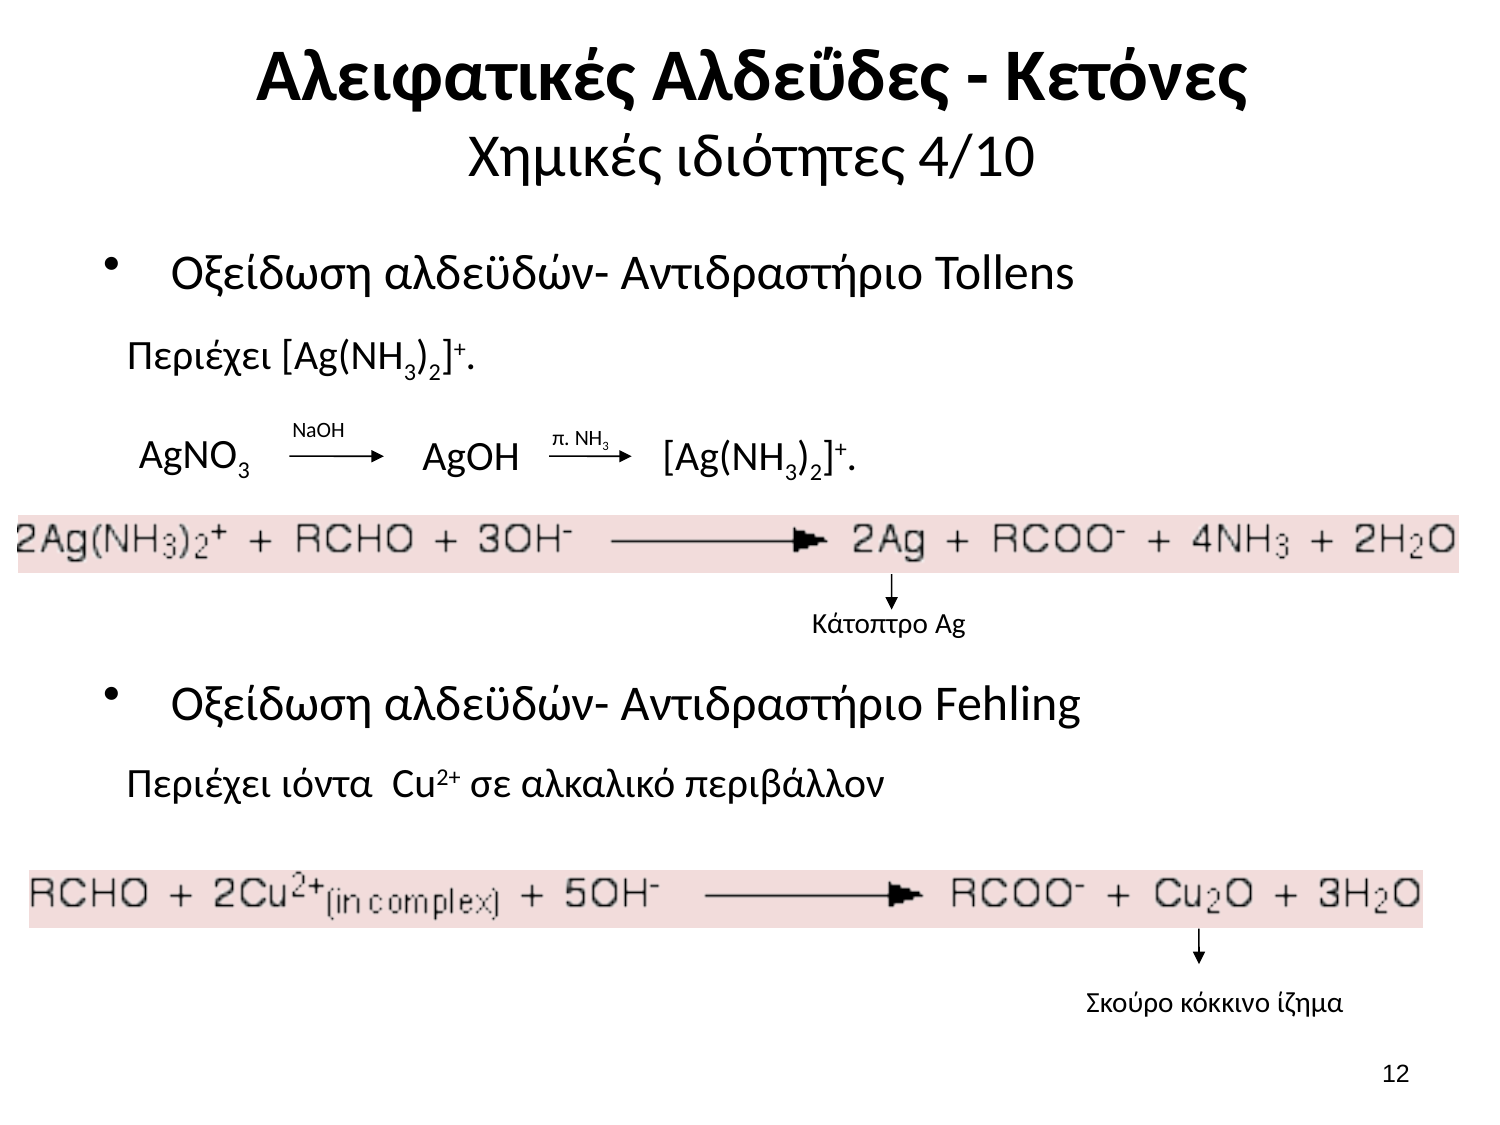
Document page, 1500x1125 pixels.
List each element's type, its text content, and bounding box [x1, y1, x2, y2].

text_box Σκούρο κόκκινο ίζημα [1071, 976, 1391, 1026]
text_box Οξείδωση αλδεϋδών- Αντιδραστήριο Tollens [88, 231, 1294, 307]
text_box AgOH [407, 420, 573, 486]
picture [29, 869, 1424, 928]
text_box [Ag(NH3)2]+. [647, 420, 873, 493]
text_box AgNO3 [123, 419, 290, 492]
picture [17, 515, 1460, 574]
text_box [289, 450, 384, 463]
title Αλειφατικές Αλδεΰδες - Κετόνες Χημικές ιδιότητες 4/10 [76, 19, 1427, 197]
text_box [1192, 935, 1206, 965]
text_box π. NH3 [537, 416, 644, 461]
text_box [885, 581, 898, 610]
text_box Οξείδωση αλδεϋδών- Αντιδραστήριο Fehling [88, 662, 1294, 738]
slide_number 11 [1074, 1042, 1425, 1103]
text_box Περιέχει ιόντα Cu2+ σε αλκαλικό περιβάλλον [111, 748, 1046, 814]
text_box Κάτοπτρο Ag [797, 596, 1069, 647]
text_box NaOH [277, 408, 384, 450]
text_box Περιέχει [Ag(NH3)2]+. [112, 320, 526, 393]
